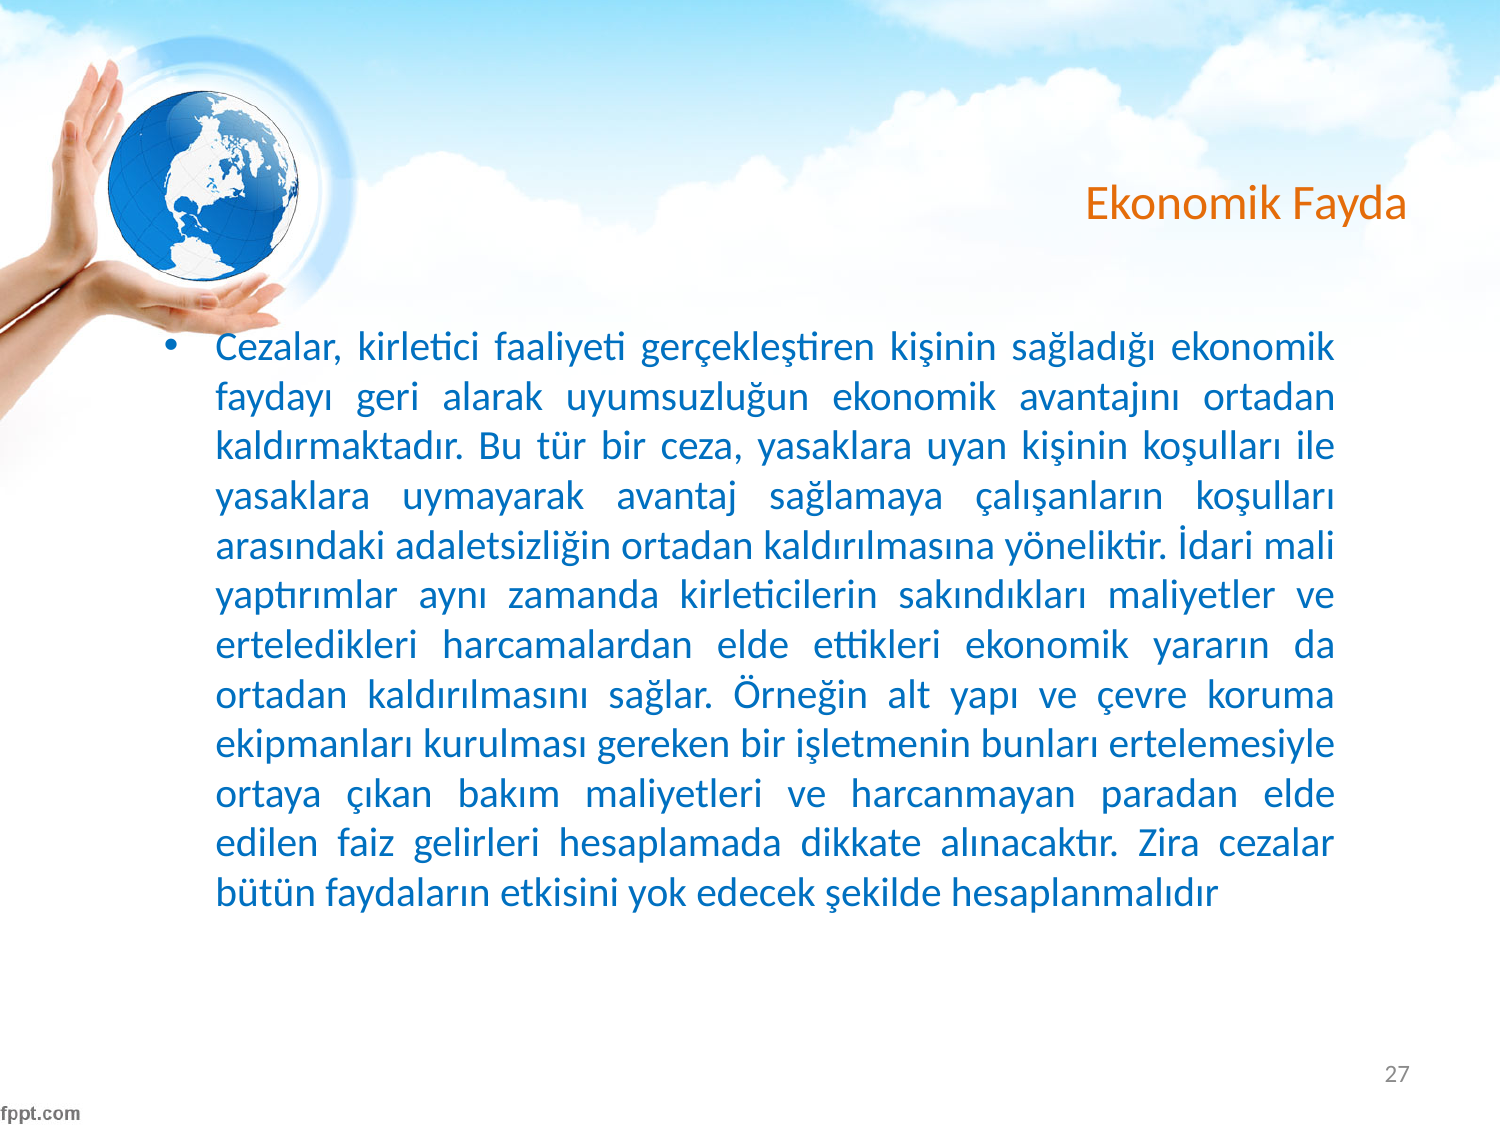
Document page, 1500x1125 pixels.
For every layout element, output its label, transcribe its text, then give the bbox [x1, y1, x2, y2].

picture [0, 0, 1500, 1125]
list Cezalar, kirletici faaliyeti gerçekleştiren kişinin sağladığı ekonomik faydayı geri alarak uyumsuzluğun ekonomik avantajını ortadan kaldırmaktadır. Bu tür bir ceza, yasaklara uyan kişinin koşulları ile yasaklara uymayarak avantaj sağlamaya çalışanların koşulları arasındaki adaletsizliğin ortadan kaldırılmasına yöneliktir. İdari mali yaptırımlar aynı zamanda kirleticilerin sakındıkları maliyetler ve erteledikleri harcamalardan elde ettikleri ekonomik yararın da ortadan kaldırılmasını sağlar. Örneğin alt yapı ve çevre koruma ekipmanları kurulması gereken bir işletmenin bunları ertelemesiyle ortaya çıkan bakım maliyetleri ve harcanmayan paradan elde edilen faiz gelirleri hesaplamada dikkate alınacaktır. Zira cezalar bütün faydaların etkisini yok edecek şekilde hesaplanmalıdır [148, 311, 1352, 964]
title Ekonomik Fayda [73, 161, 1424, 237]
slide_number 27 [1074, 1042, 1425, 1103]
